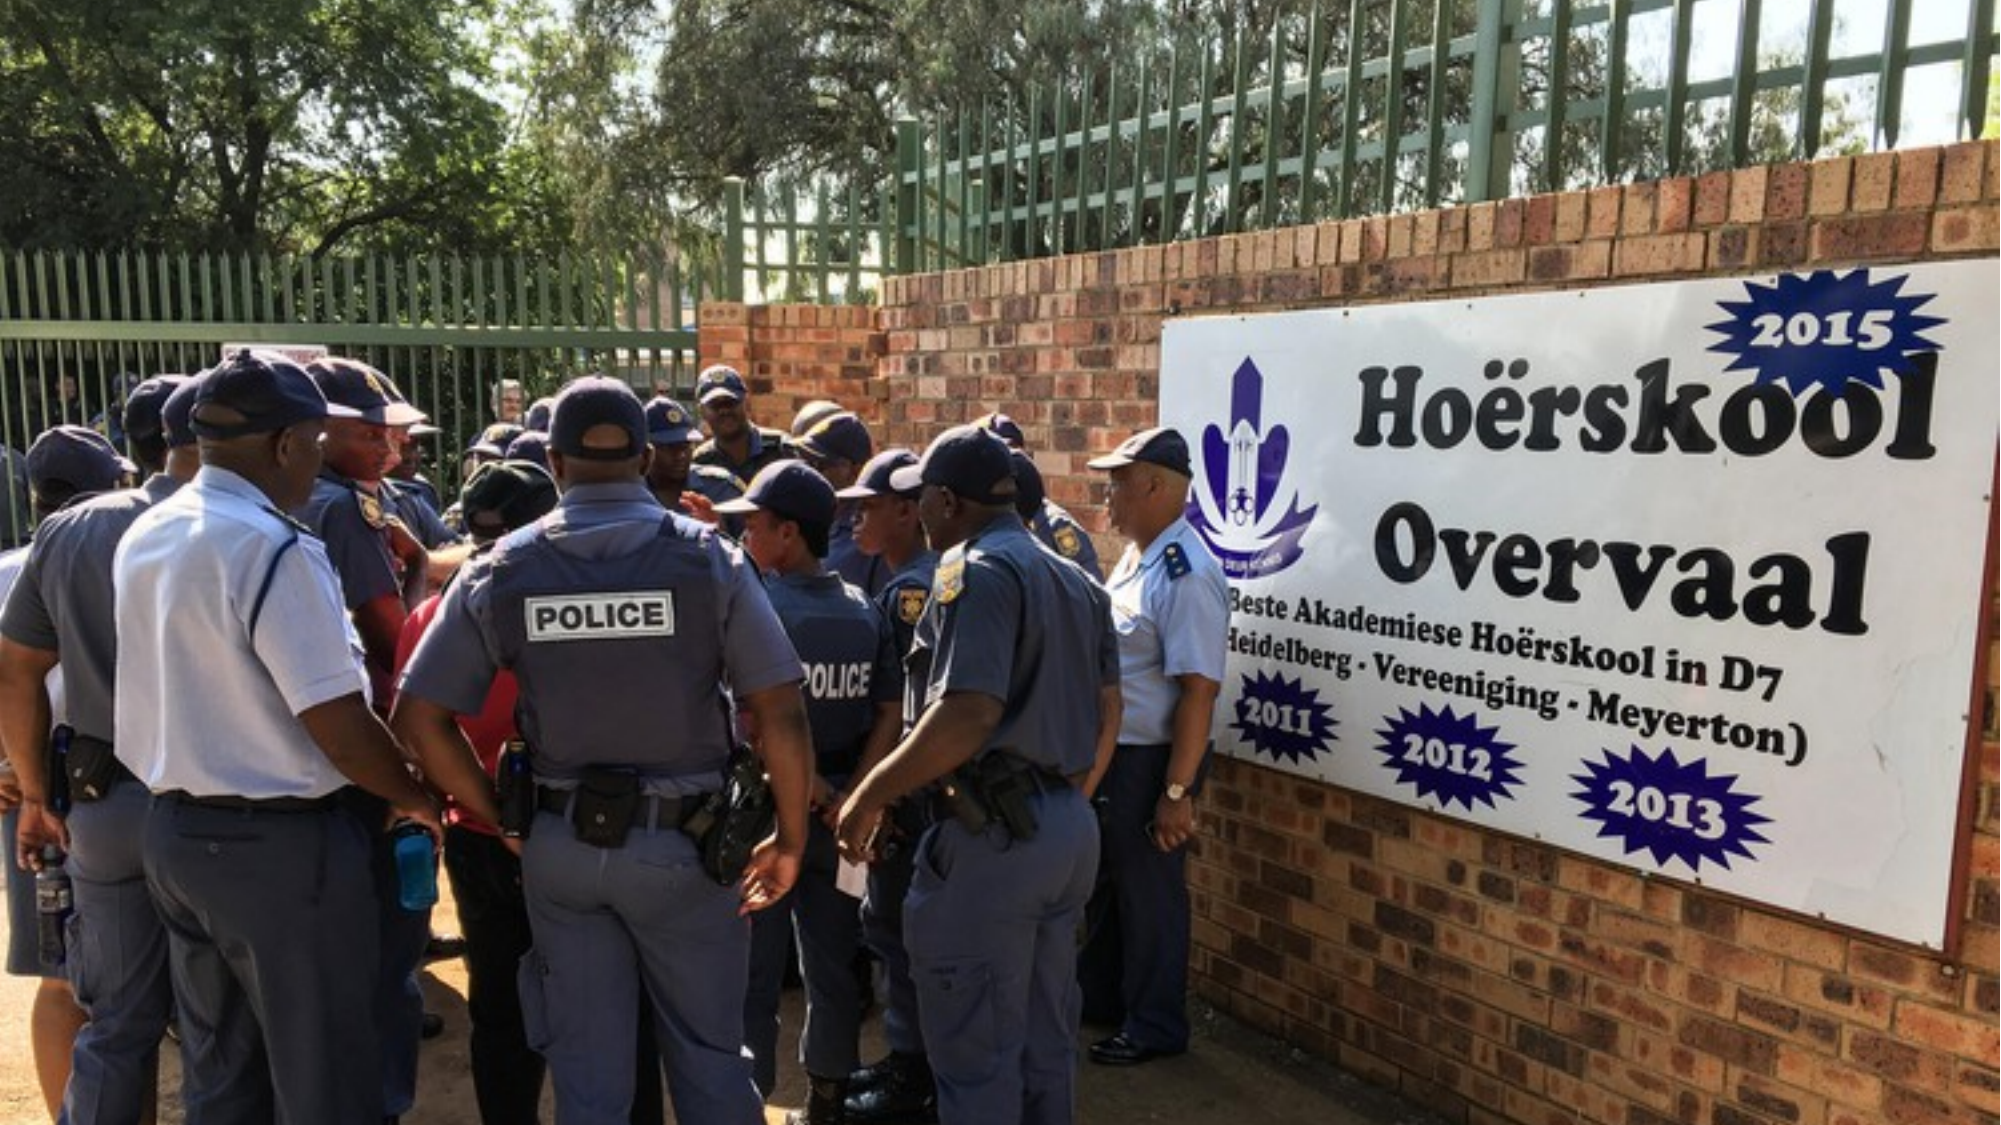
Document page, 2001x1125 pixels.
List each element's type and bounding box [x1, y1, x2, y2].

list [0, 0, 2000, 1125]
